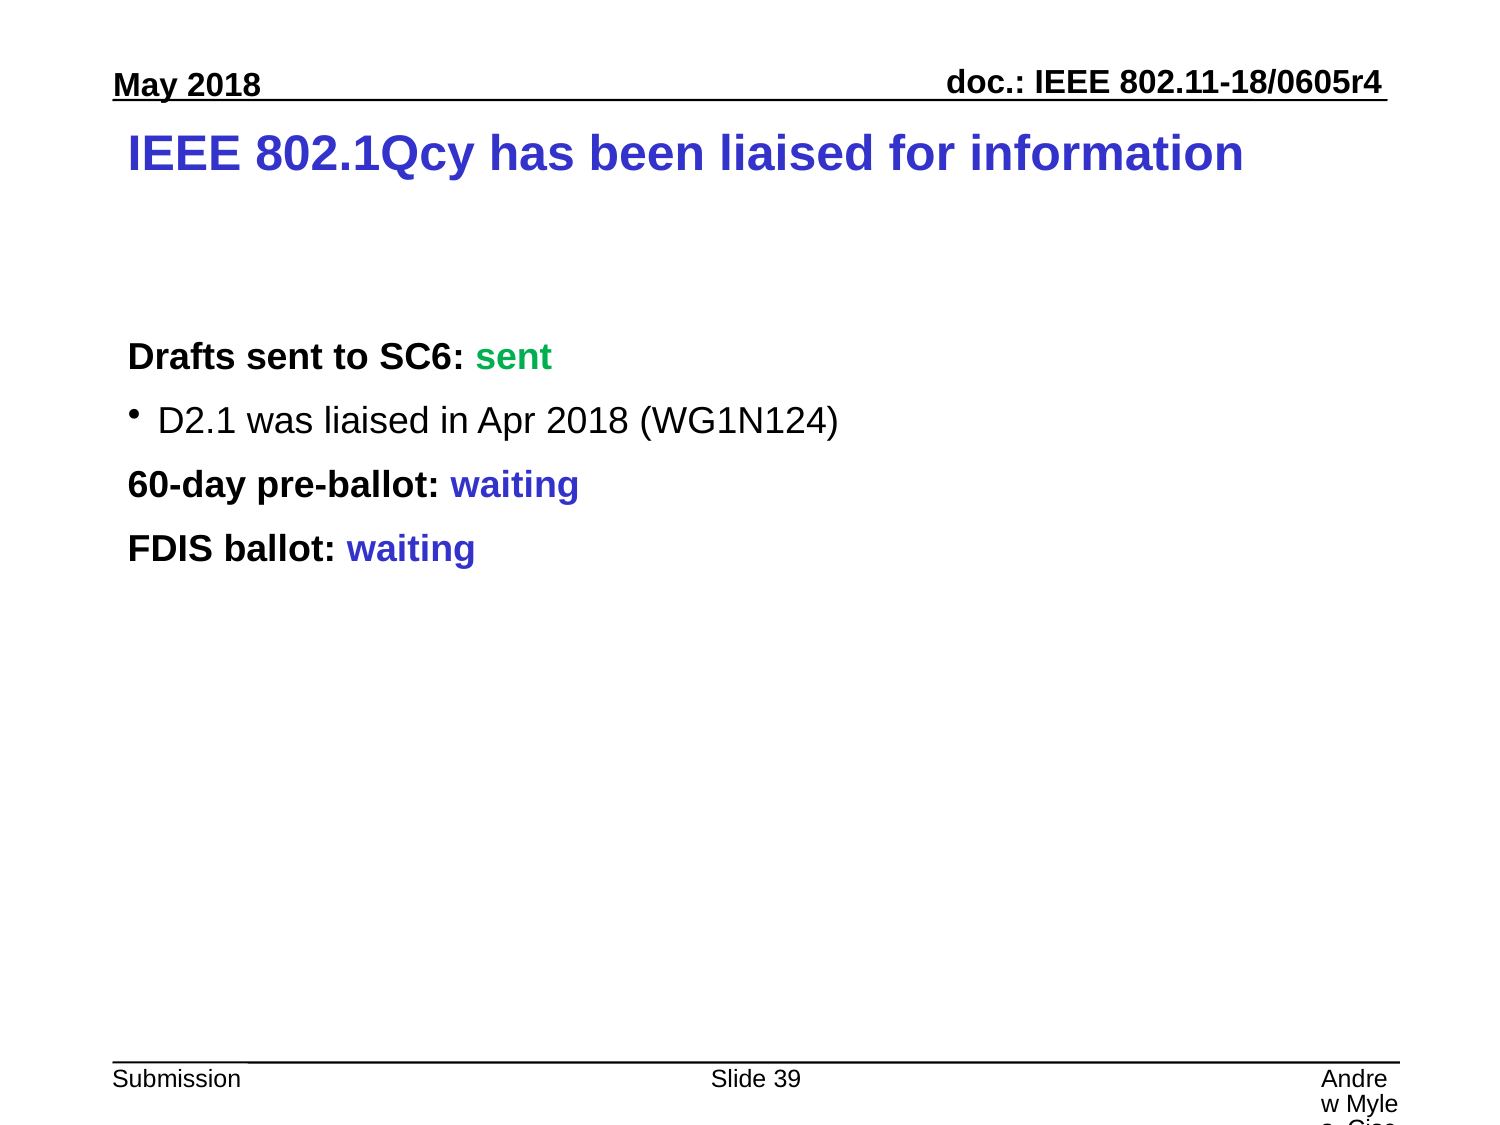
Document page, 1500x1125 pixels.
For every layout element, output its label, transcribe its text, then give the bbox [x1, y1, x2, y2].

footer Andrew Myles, Cisco [1320, 1061, 1402, 1093]
title IEEE 802.1Qcy has been liaised for information [112, 112, 1388, 288]
list Drafts sent to SC6: sent D2.1 was liaised in Apr 2018 (WG1N124) 60-day pre-ballot: waiting FDIS ballot: waiting [112, 324, 1388, 1000]
slide_number Slide 39 [709, 1061, 803, 1093]
